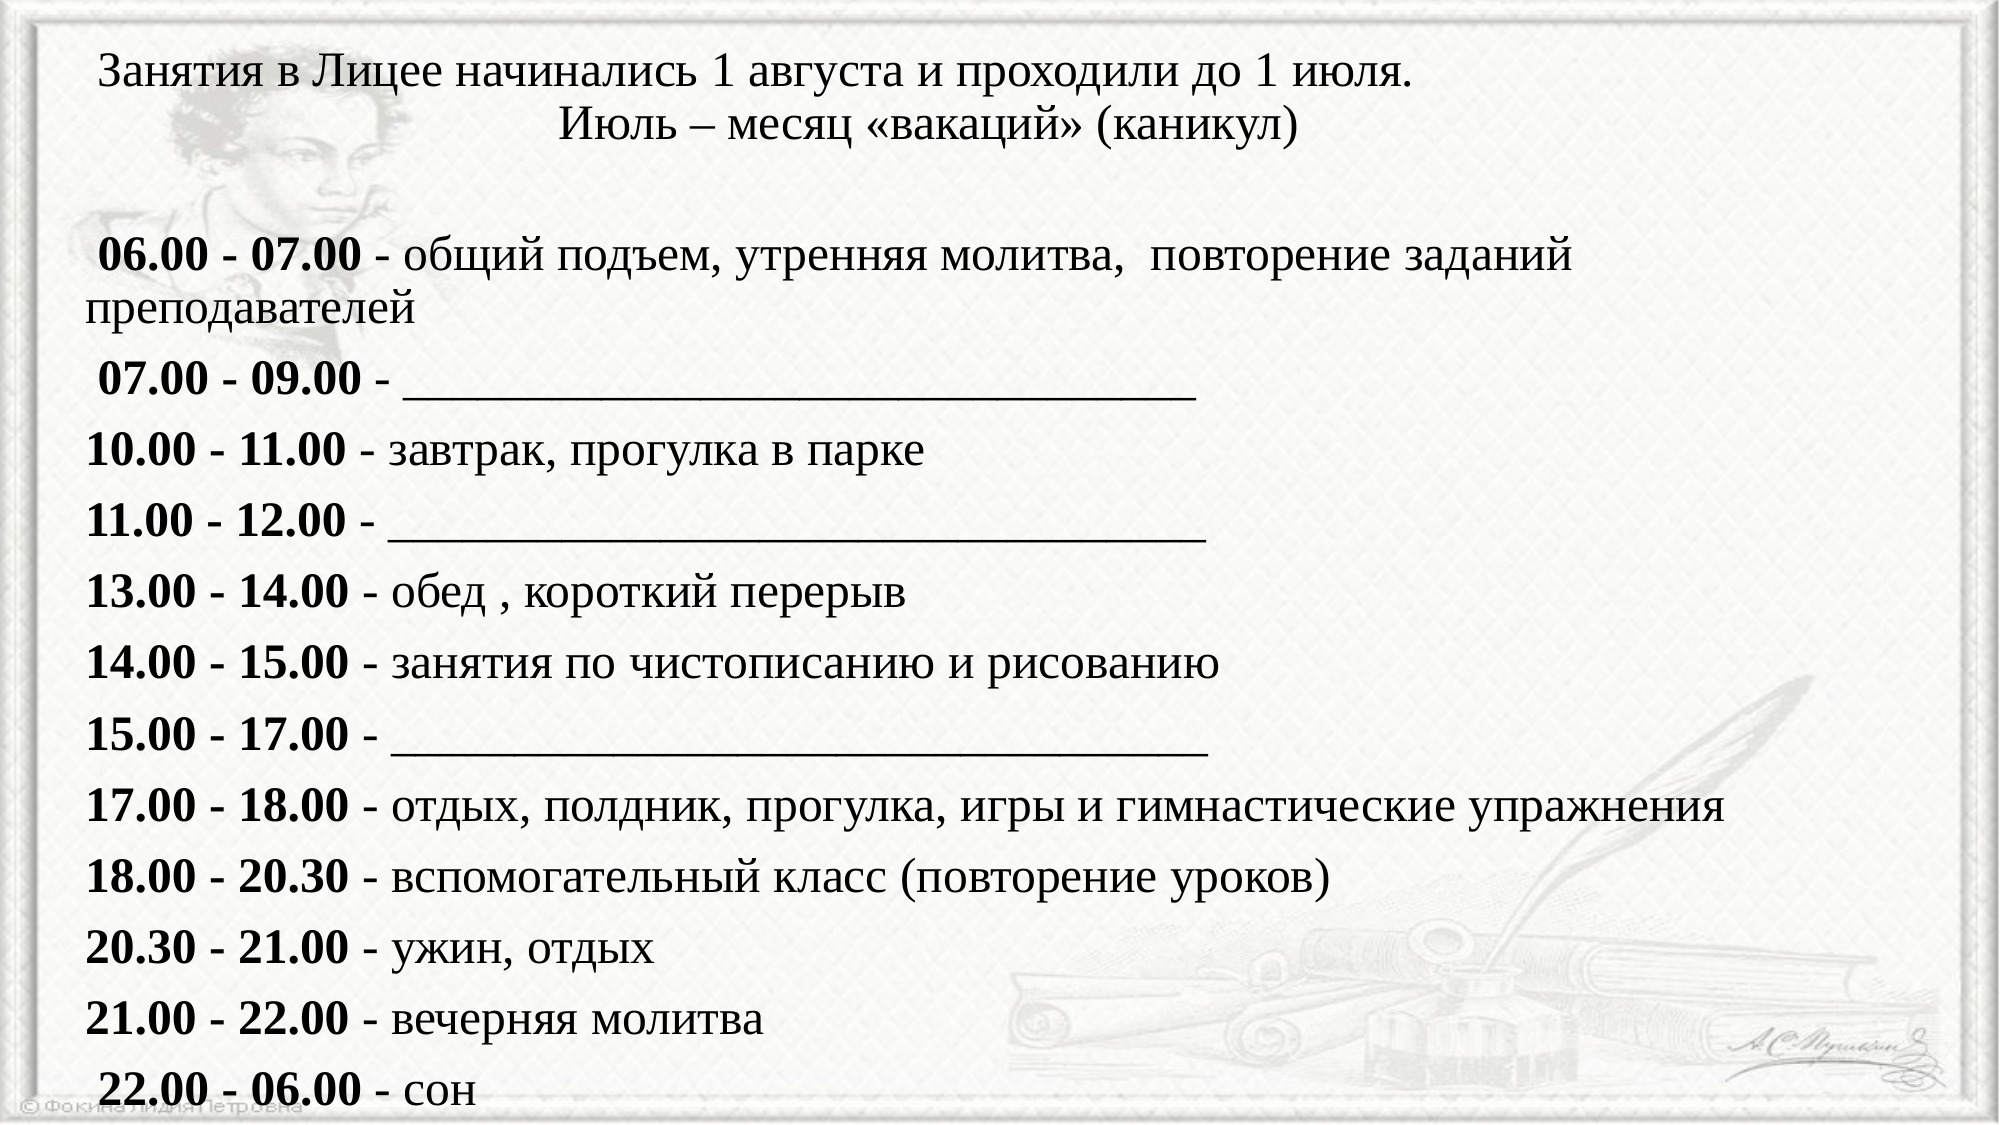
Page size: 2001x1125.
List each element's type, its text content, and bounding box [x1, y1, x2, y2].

list Занятия в Лицее начинались 1 августа и проходили до 1 июля. Июль – месяц «вакаций» (каникул) 06.00 - 07.00 - общий подъем, утренняя молитва, повторение заданий преподавателей 07.00 - 09.00 - ________________________________ 10.00 - 11.00 - завтрак, прогулка в парке 11.00 - 12.00 - _________________________________ 13.00 - 14.00 - обед , короткий перерыв 14.00 - 15.00 - занятия по чистописанию и рисованию 15.00 - 17.00 - _________________________________ 17.00 - 18.00 - отдых, полдник, прогулка, игры и гимнастические упражнения 18.00 - 20.30 - вспомогательный класс (повторение уроков) 20.30 - 21.00 - ужин, отдых 21.00 - 22.00 - вечерняя молитва 22.00 - 06.00 - сон [70, 36, 1863, 1125]
